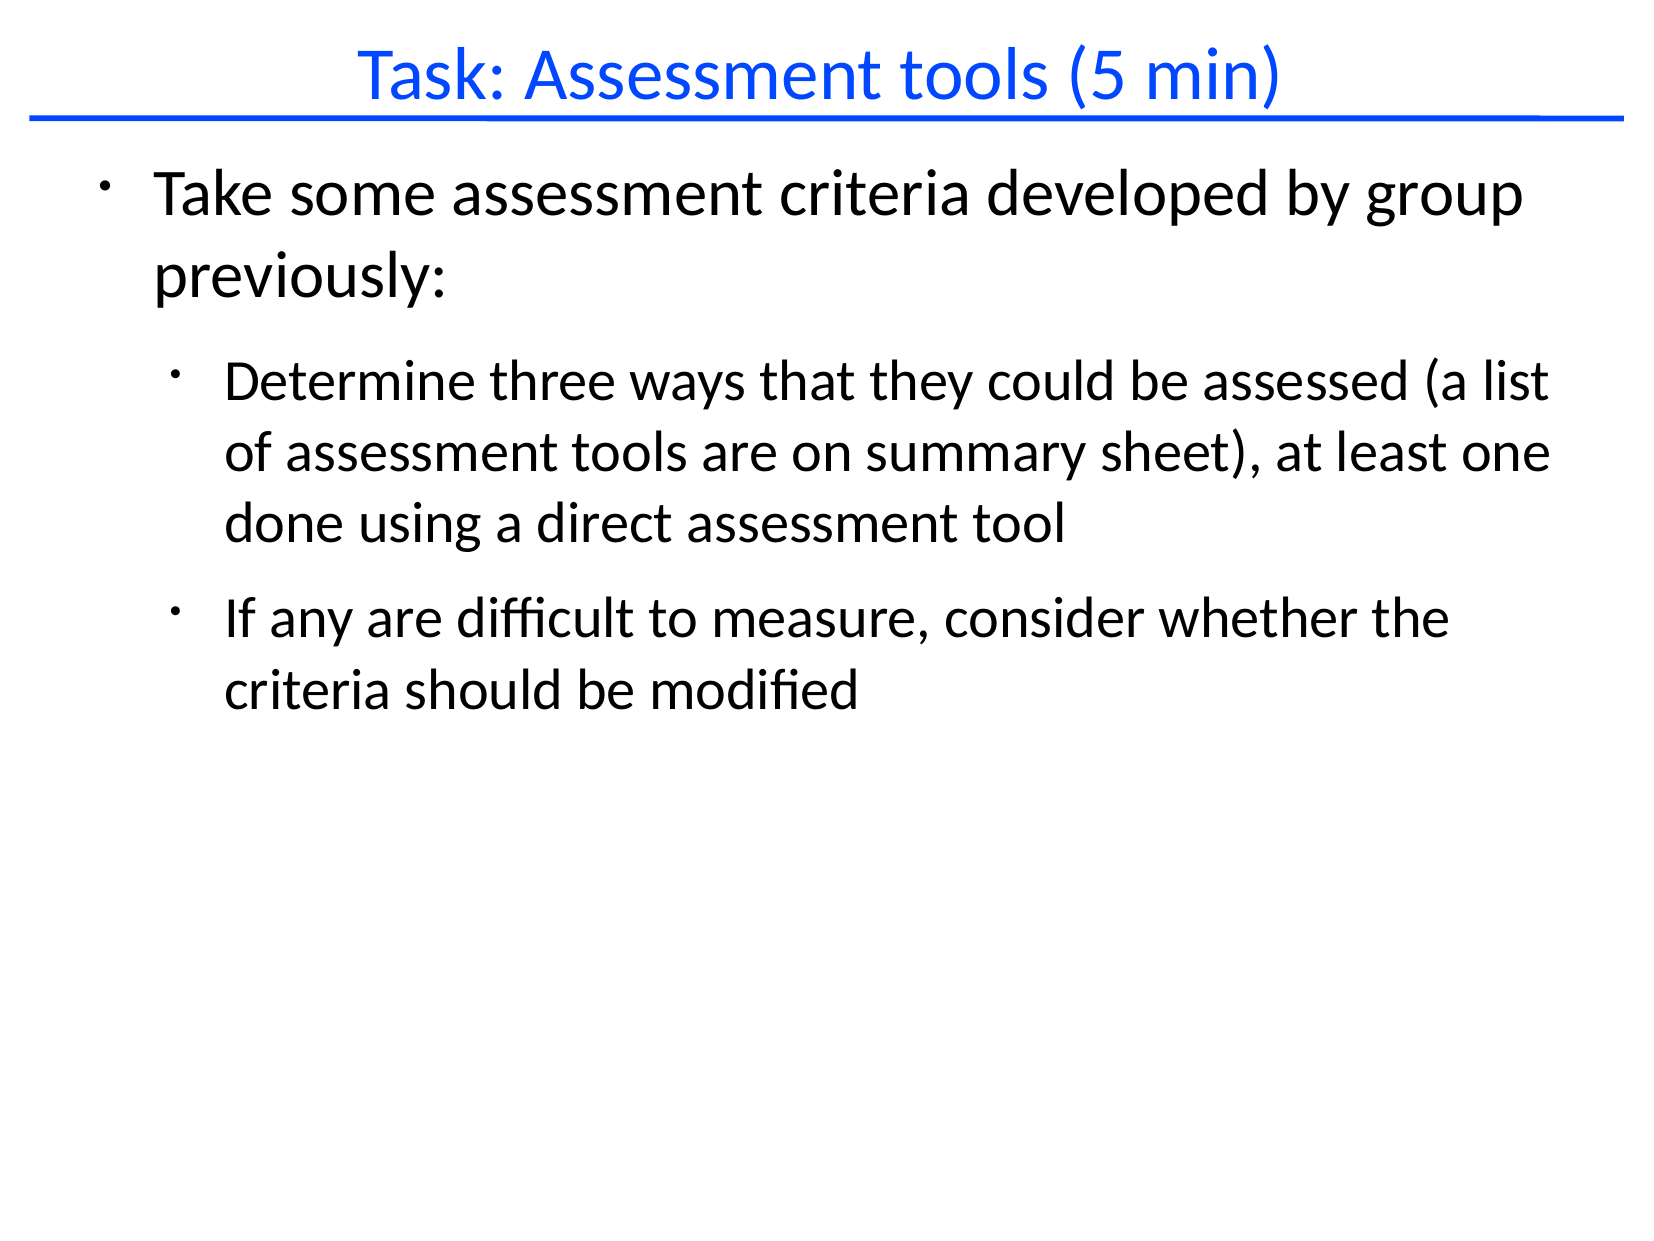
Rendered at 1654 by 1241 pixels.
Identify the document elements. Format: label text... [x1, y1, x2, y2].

title Task: Assessment tools (5 min) [76, 19, 1566, 119]
list Take some assessment criteria developed by group previously: Determine three ways that they could be assessed (a list of assessment tools are on summary sheet), at least one done using a direct assessment tool If any are difficult to measure, consider whether the criteria should be modified [82, 147, 1571, 1137]
